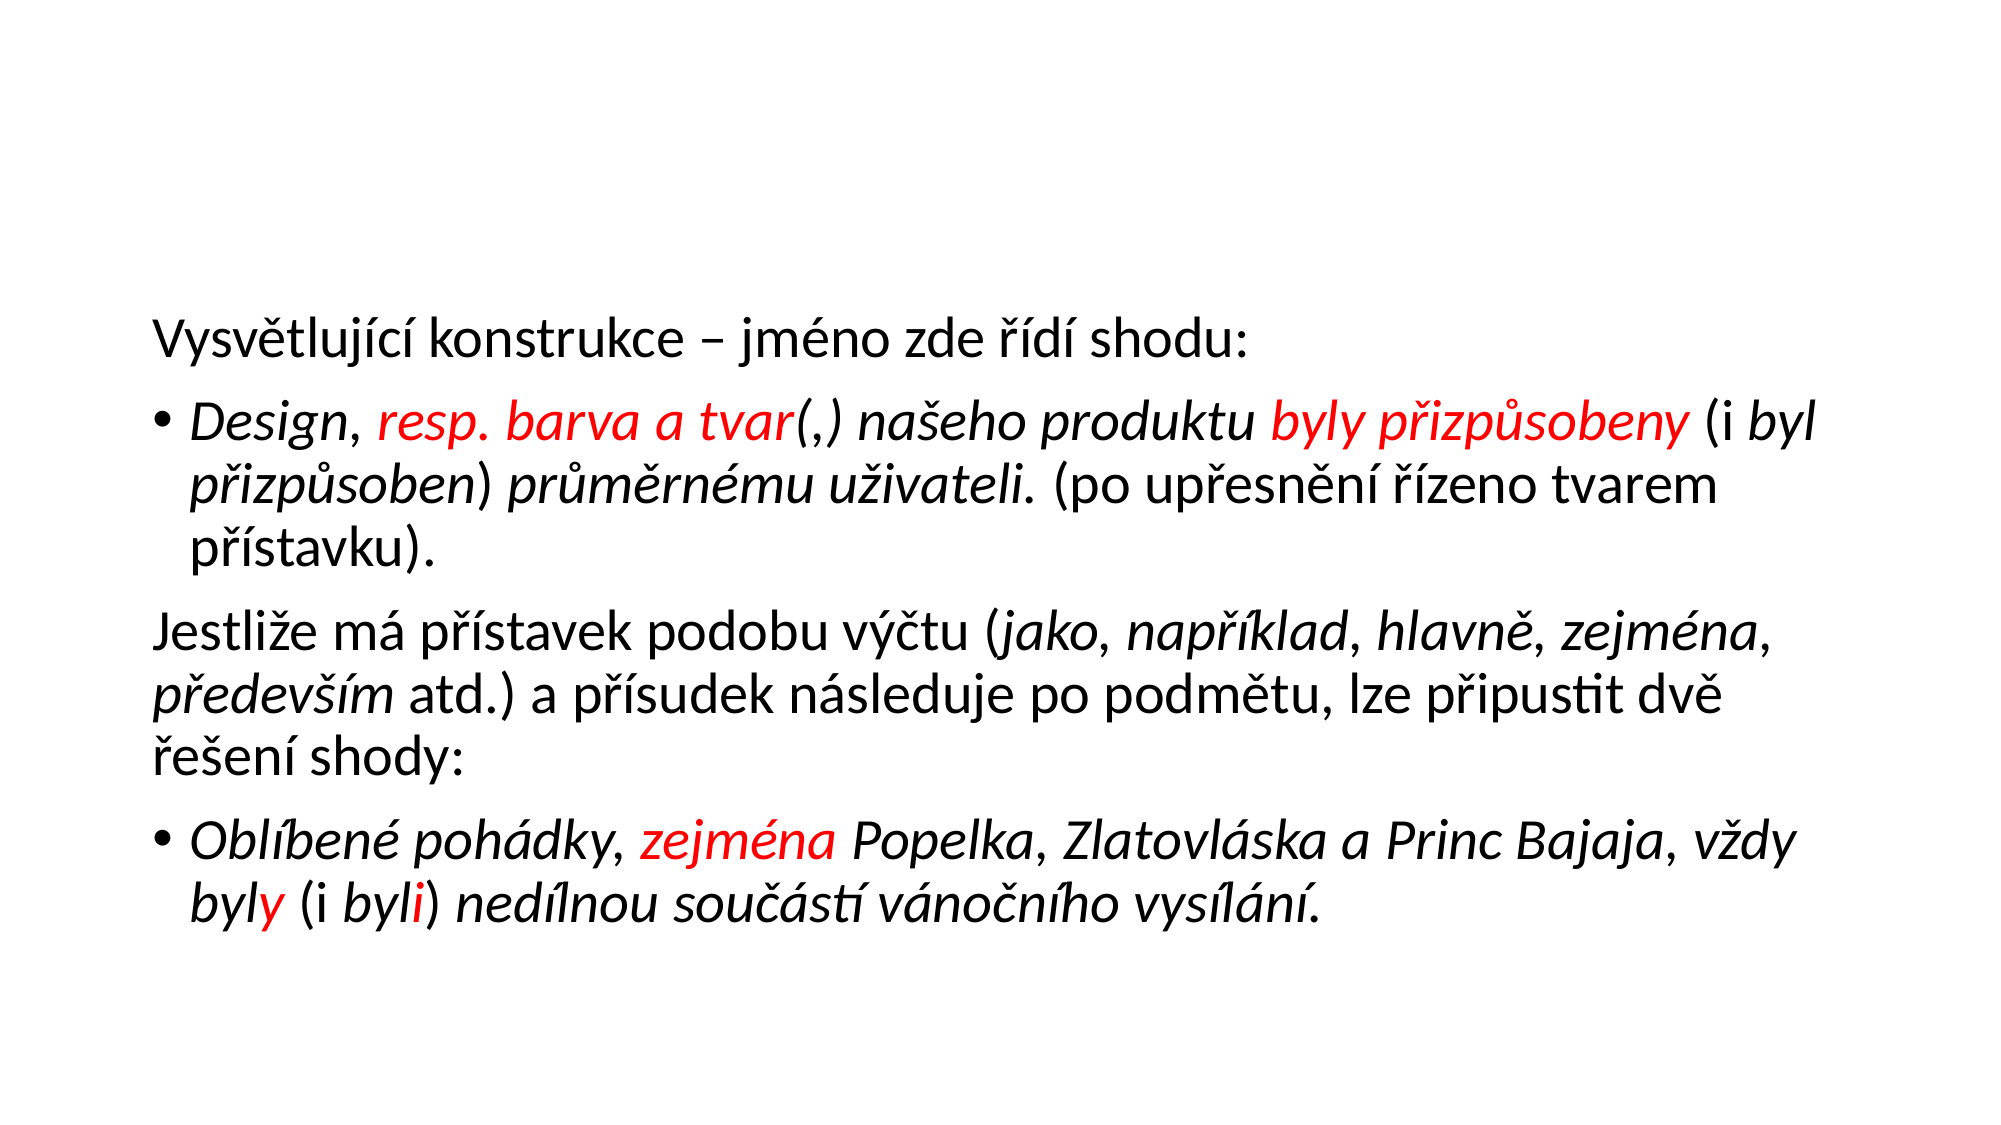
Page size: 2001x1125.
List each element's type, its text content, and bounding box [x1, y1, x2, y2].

list Vysvětlující konstrukce – jméno zde řídí shodu: Design, resp. barva a tvar(,) našeho produktu byly přizpůsobeny (i byl přizpůsoben) průměrnému uživateli. (po upřesnění řízeno tvarem přístavku). Jestliže má přístavek podobu výčtu (jako, například, hlavně, zejména, především atd.) a přísudek následuje po podmětu, lze připustit dvě řešení shody: Oblíbené pohádky, zejména Popelka, Zlatovláska a Princ Bajaja, vždy byly (i byli) nedílnou součástí vánočního vysílání. [137, 299, 1863, 1014]
